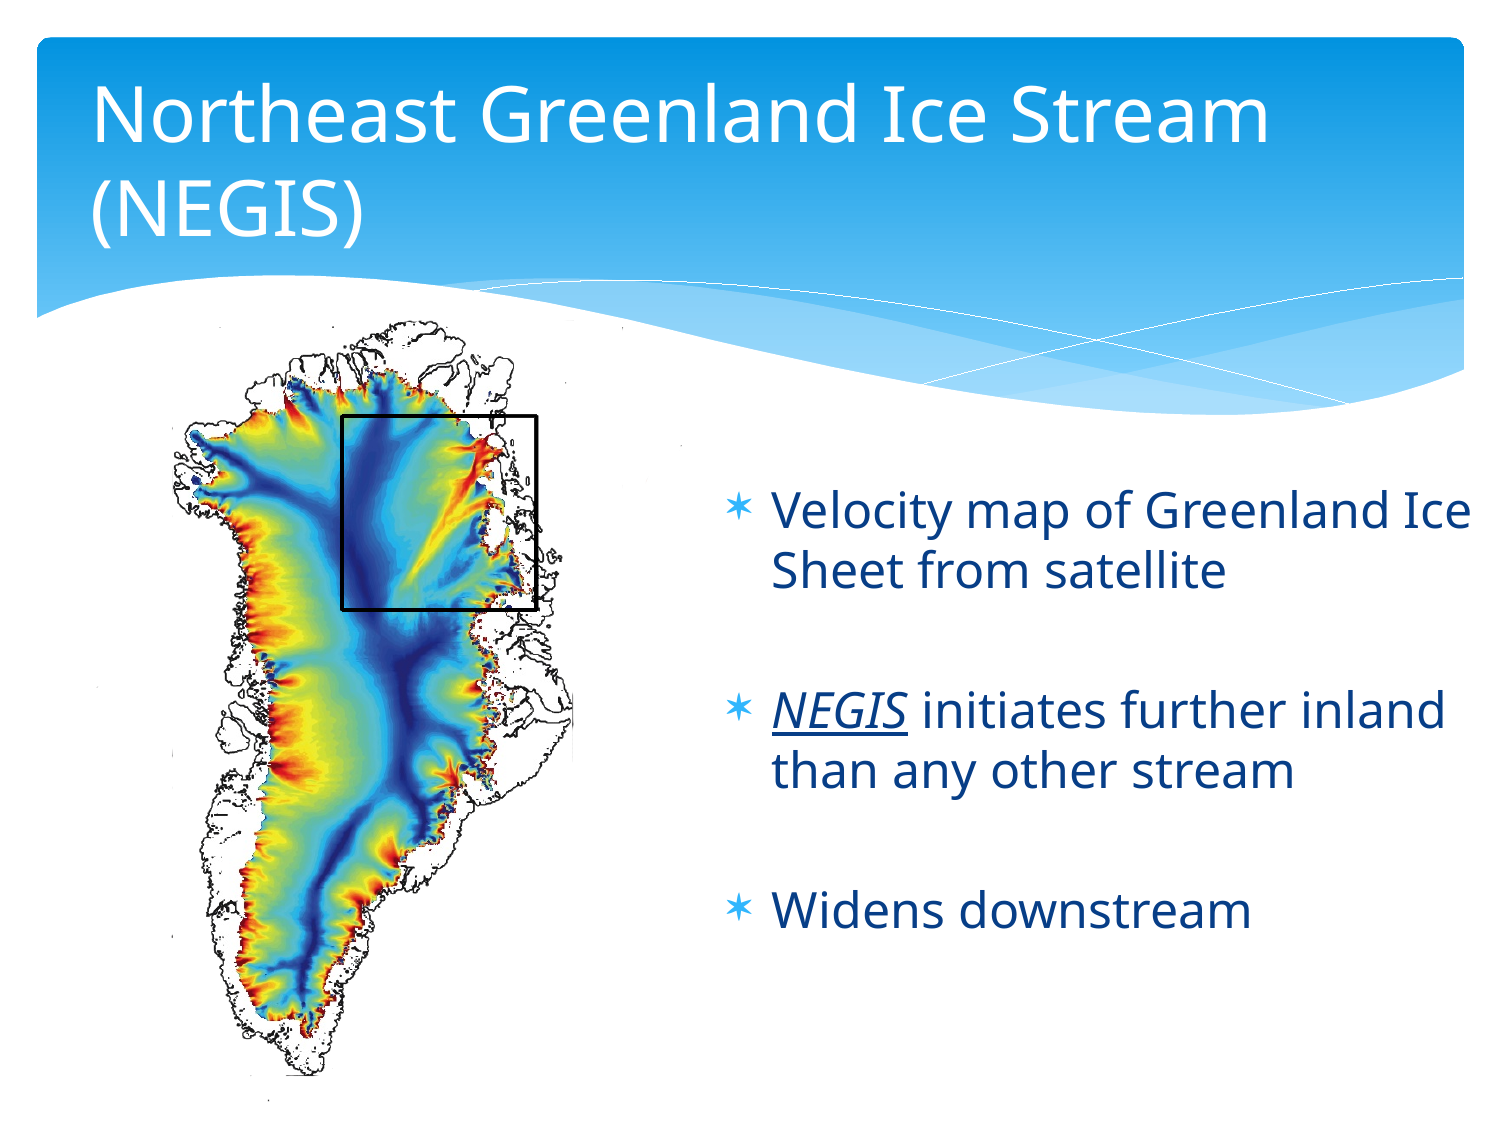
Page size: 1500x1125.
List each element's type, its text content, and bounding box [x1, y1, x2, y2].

title Northeast Greenland Ice Stream (NEGIS) [75, 55, 1425, 261]
list Velocity map of Greenland Ice Sheet from satellite NEGIS initiates further inland than any other stream Widens downstream [915, 470, 1500, 1061]
picture [0, 308, 910, 1125]
